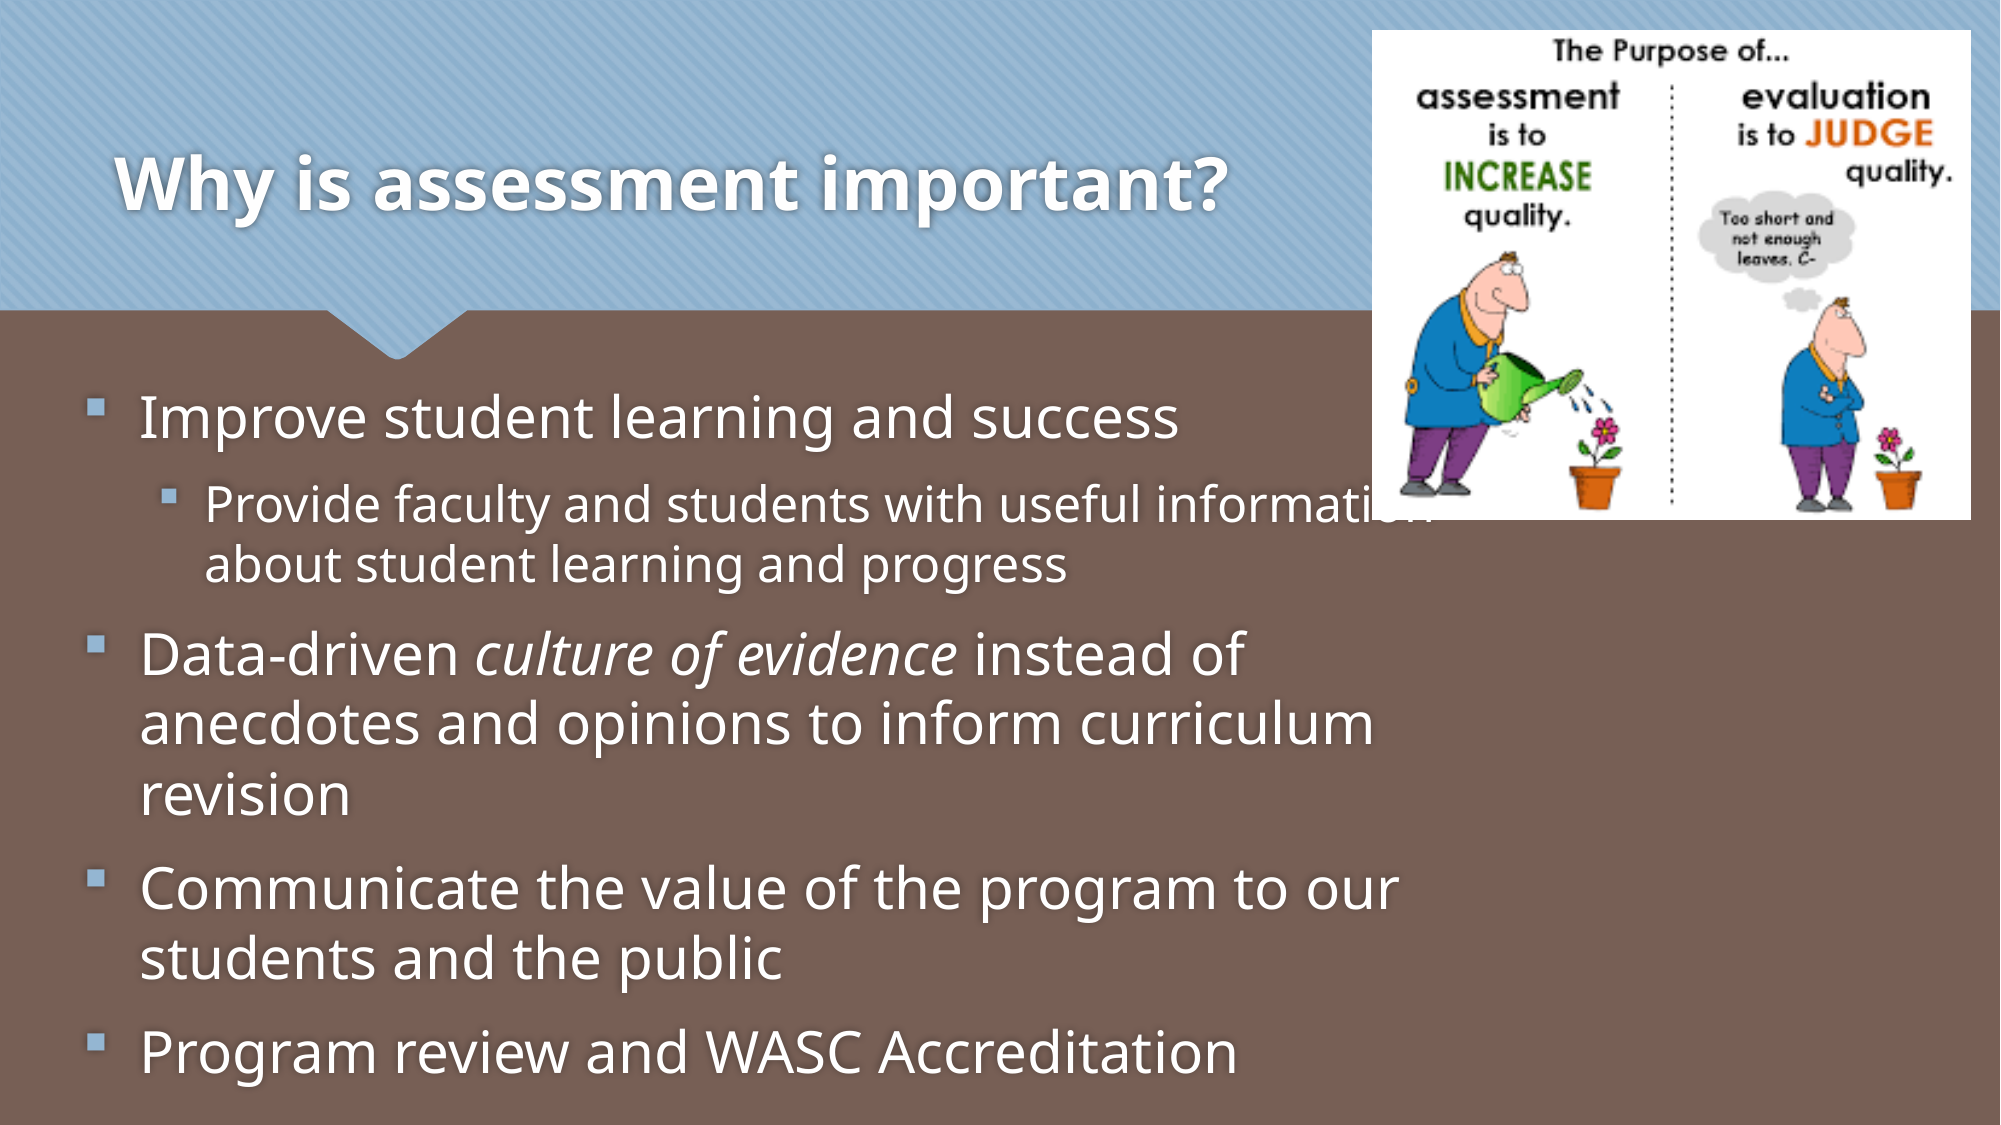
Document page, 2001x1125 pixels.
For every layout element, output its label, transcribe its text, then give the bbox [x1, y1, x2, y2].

picture [1372, 30, 1971, 520]
title Why is assessment important? [99, 62, 1332, 233]
list Improve student learning and success Provide faculty and students with useful information about student learning and progress Data-driven culture of evidence instead of anecdotes and opinions to inform curriculum revision Communicate the value of the program to our students and the public Program review and WASC Accreditation [67, 377, 1460, 1088]
